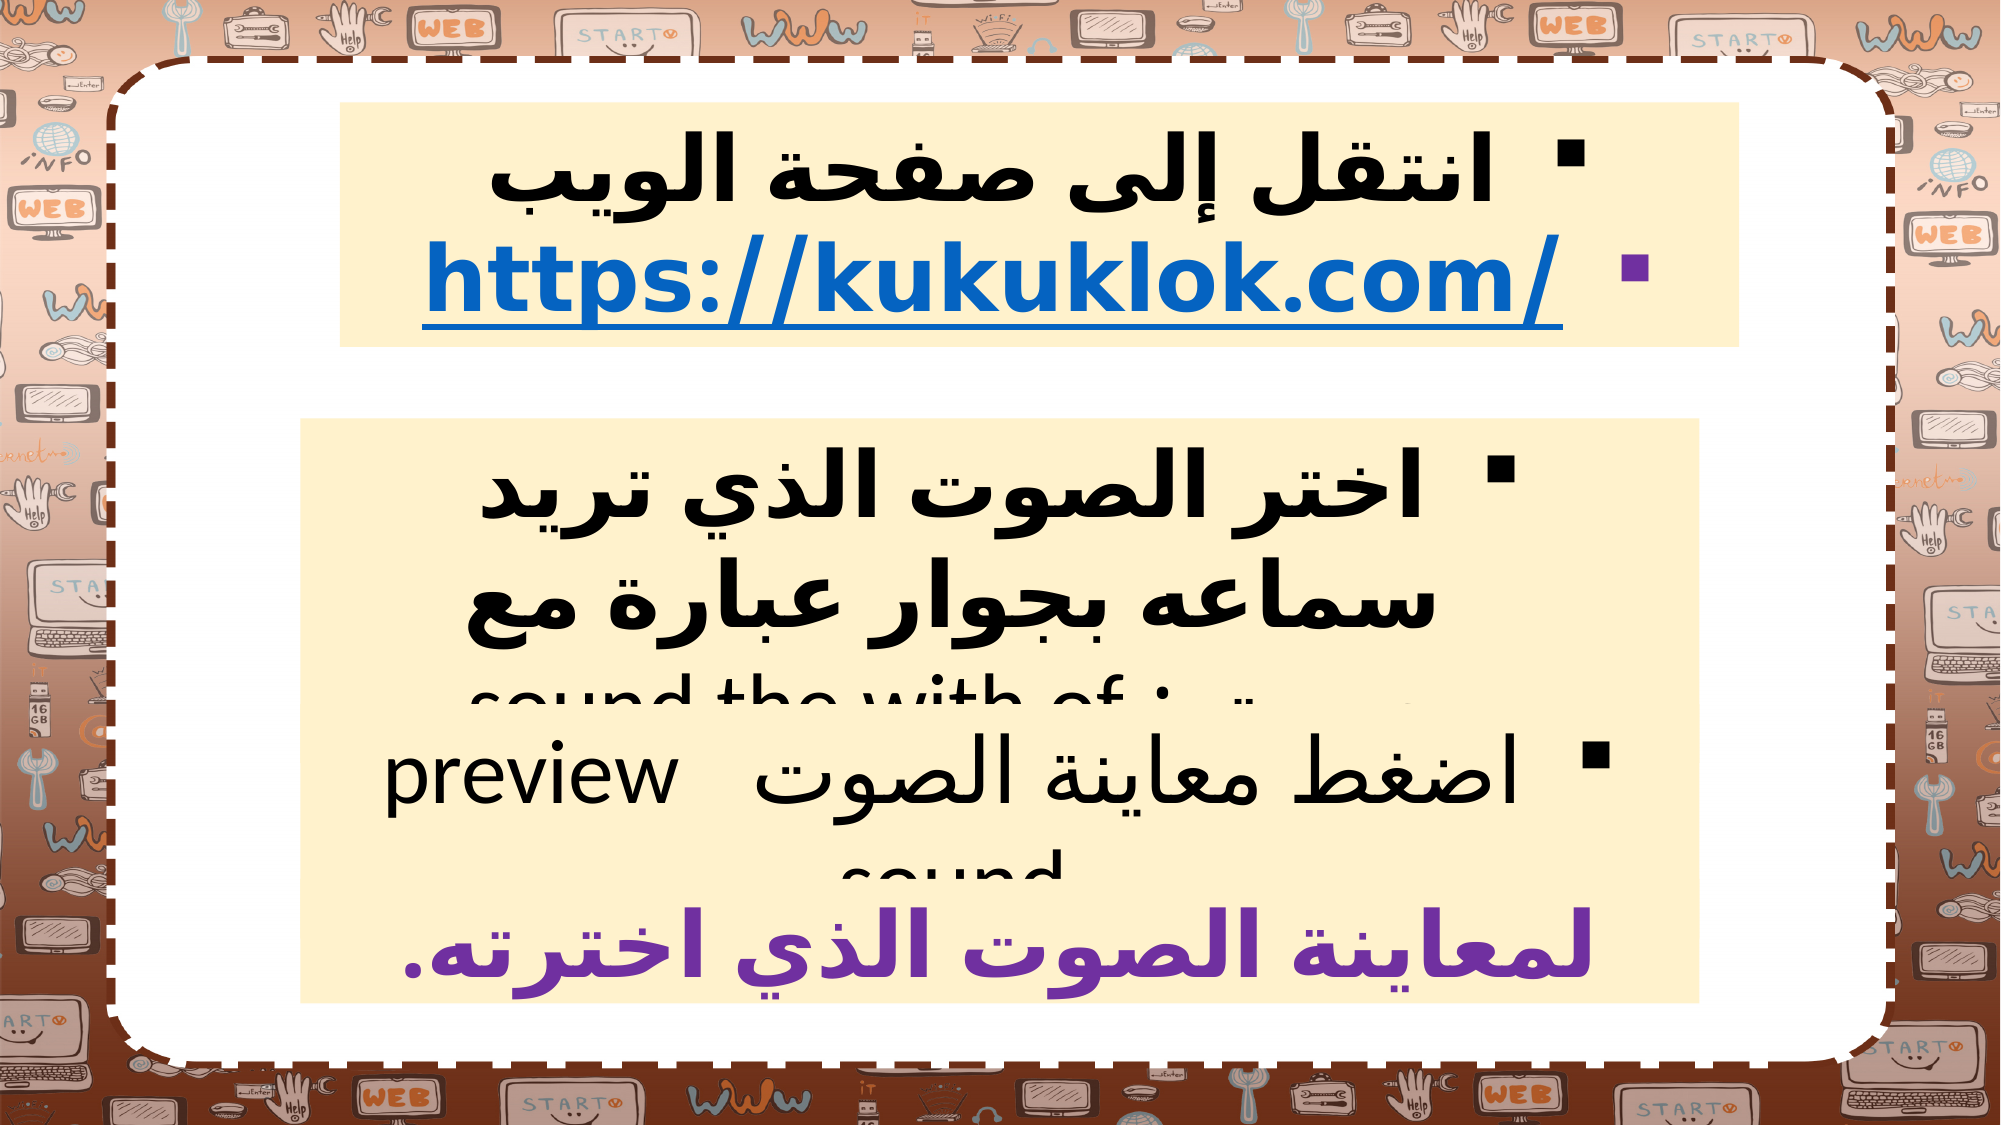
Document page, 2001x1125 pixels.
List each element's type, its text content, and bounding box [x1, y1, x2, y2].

text_box انتقل إلى صفحة الويب https://kukuklok.com/ [339, 102, 1740, 347]
text_box اضغط معاينة الصوت preview sound [300, 704, 1700, 878]
picture [0, 0, 2001, 1125]
text_box لمعاينة الصوت الذي اخترته. [300, 878, 1700, 1004]
text_box اختر الصوت الذي تريد سماعه بجوار عبارة مع صوت : sound the with of [300, 418, 1700, 704]
